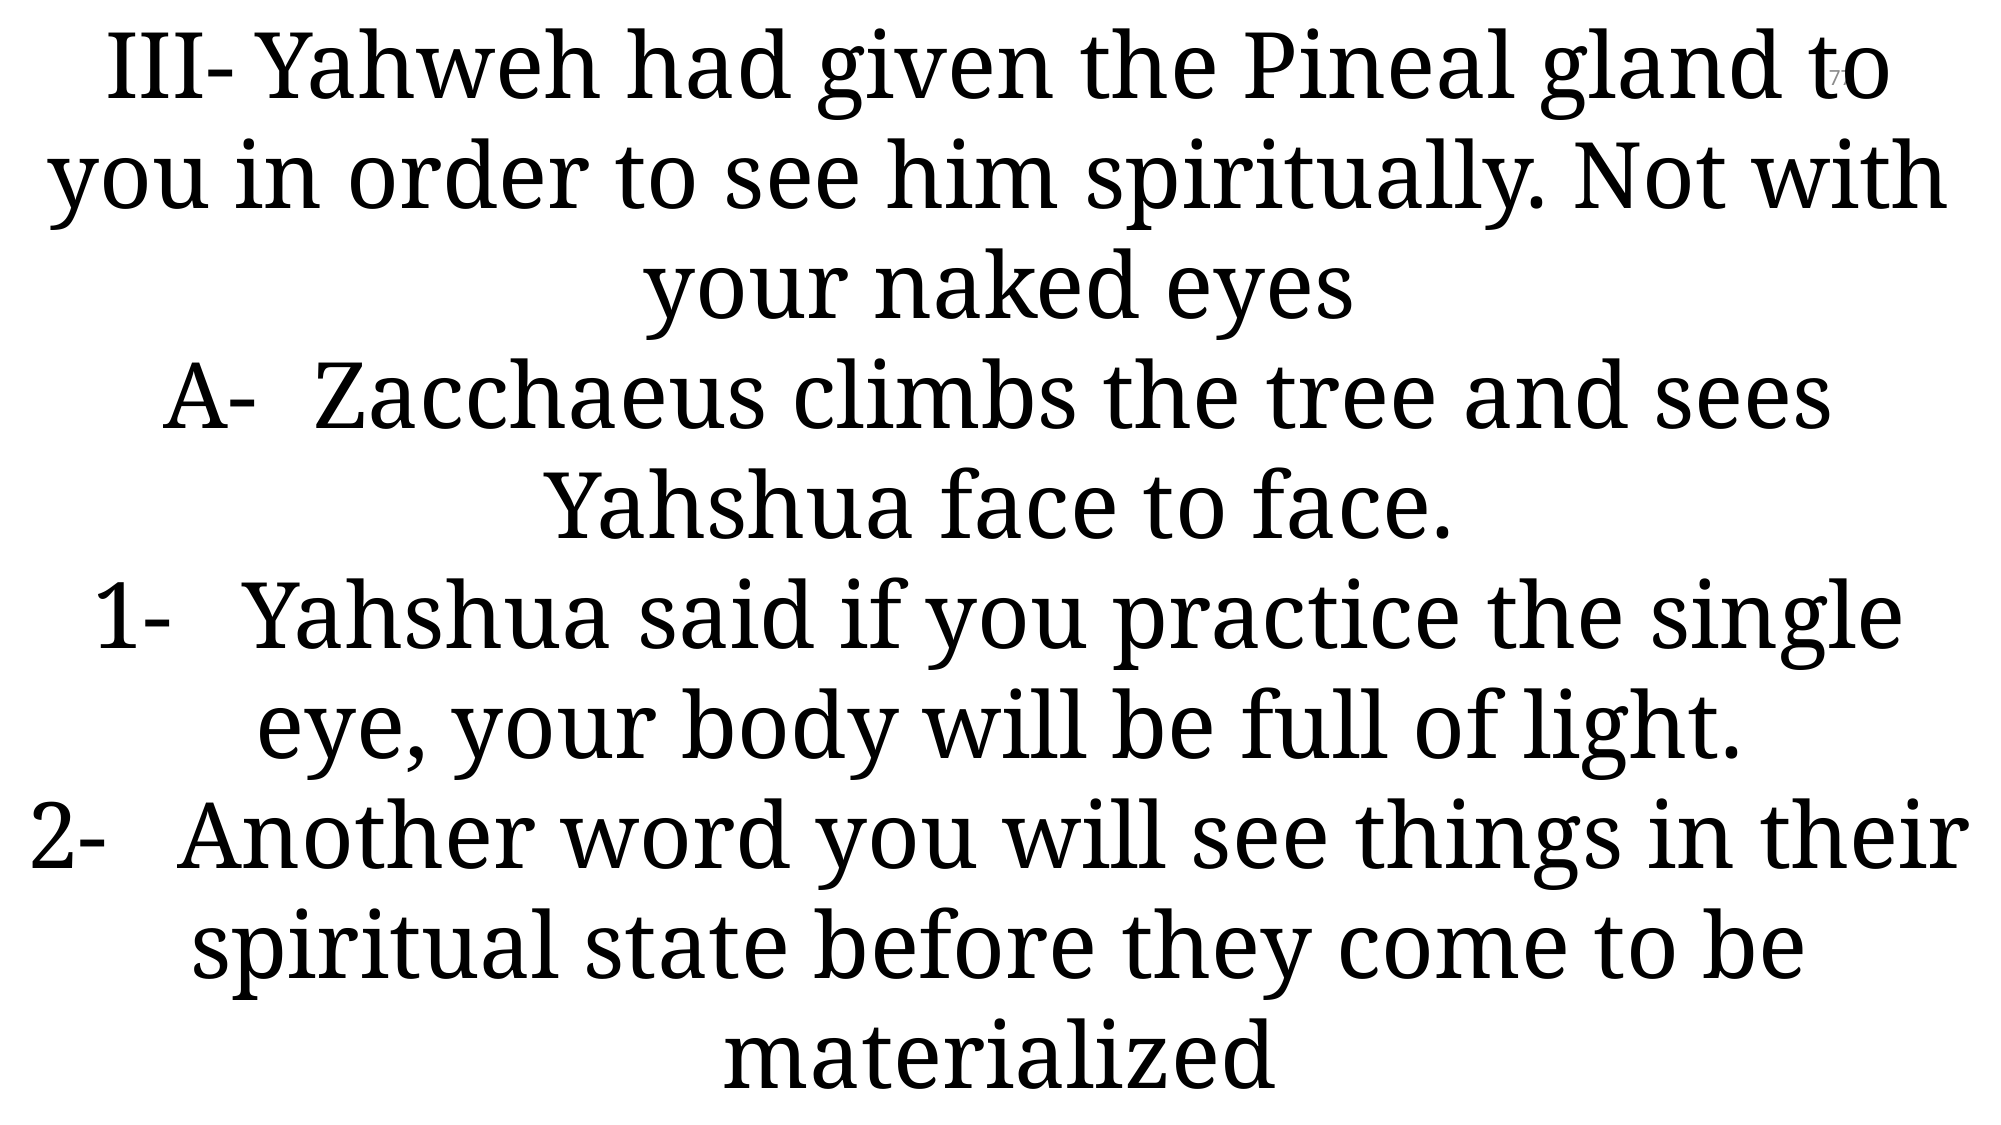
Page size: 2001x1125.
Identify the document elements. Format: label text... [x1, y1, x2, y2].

slide_number 77 [1717, 52, 1868, 105]
text_box III- Yahweh had given the Pineal gland to you in order to see him spiritually. Not with your naked eyes A- Zacchaeus climbs the tree and sees Yahshua face to face. 1- Yahshua said if you practice the single eye, your body will be full of light. 2- Another word you will see things in their spiritual state before they come to be materialized [0, 0, 2000, 1115]
